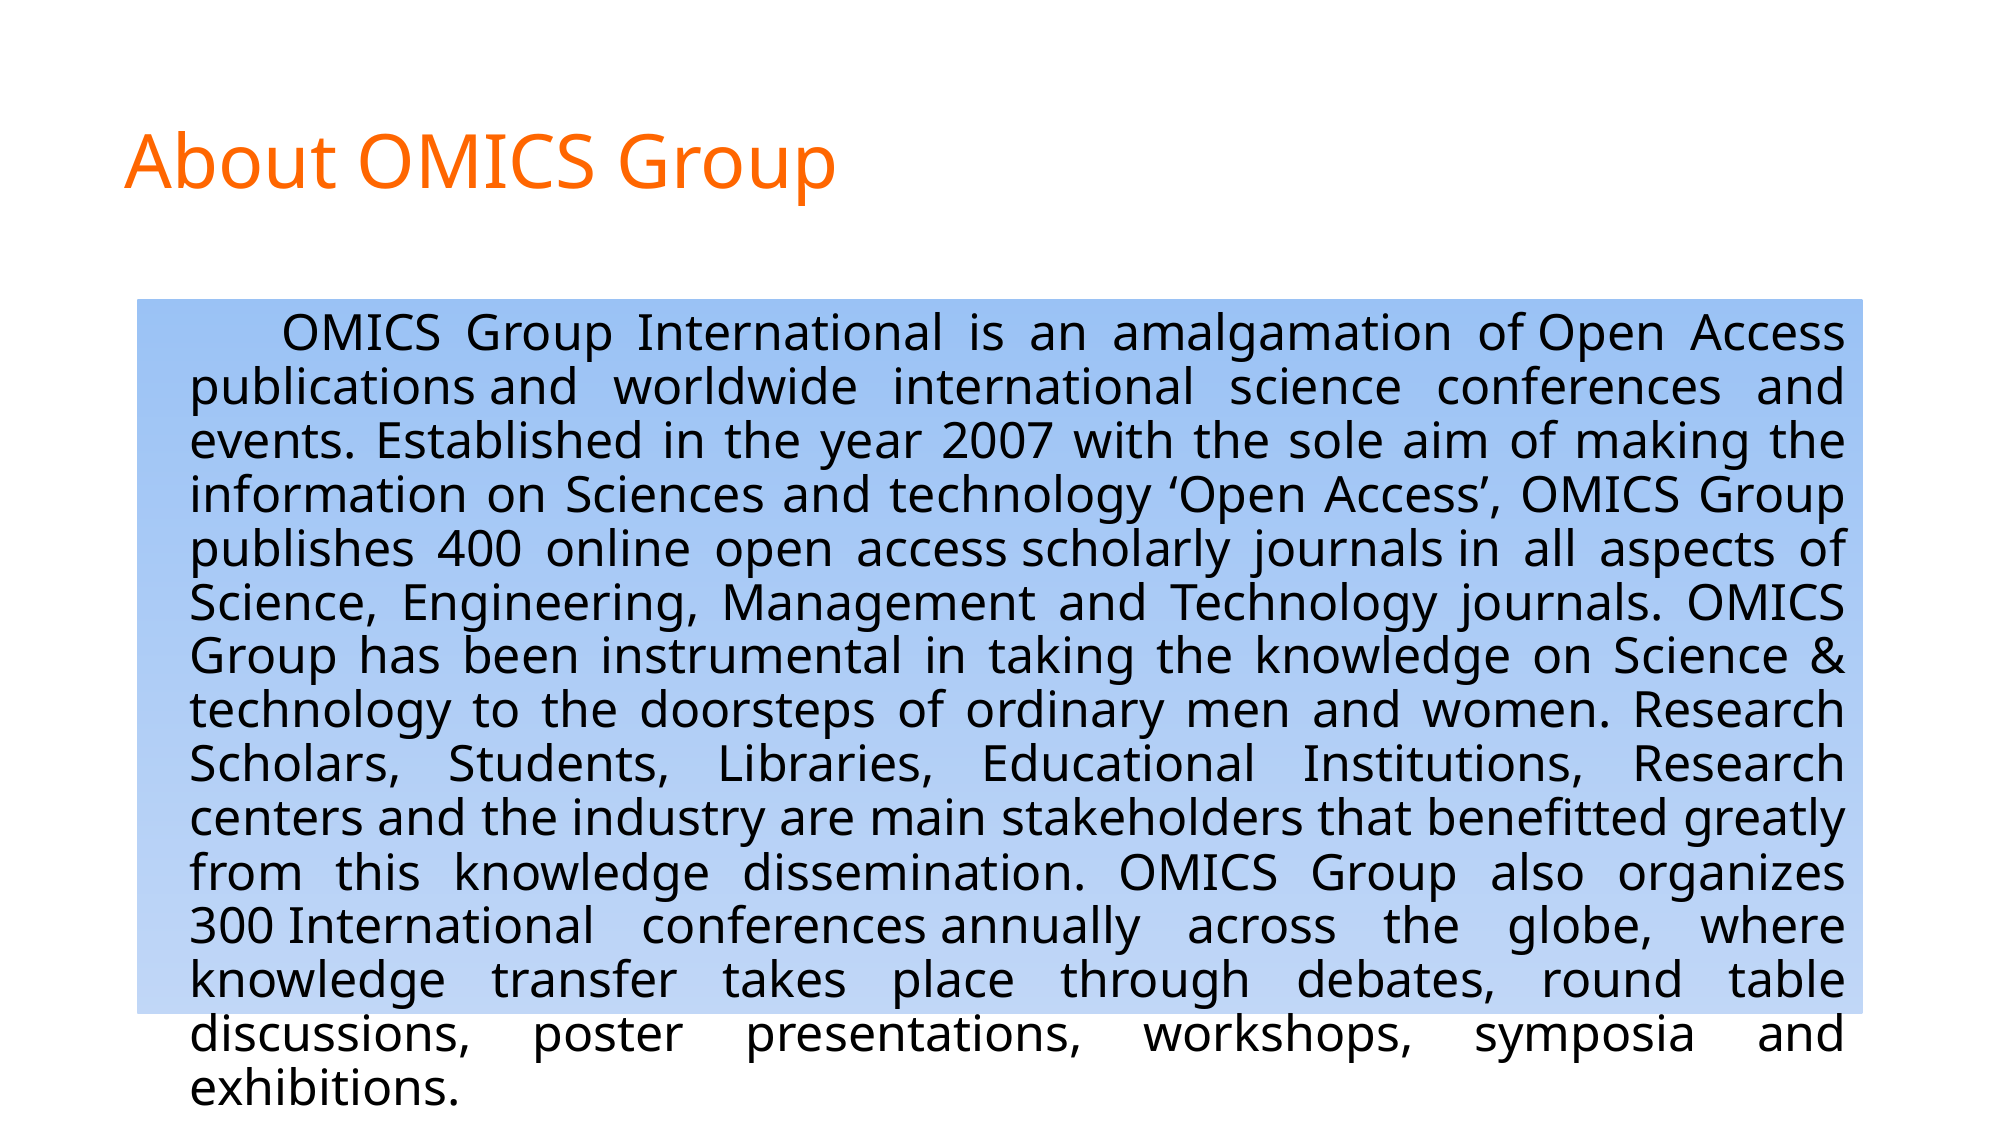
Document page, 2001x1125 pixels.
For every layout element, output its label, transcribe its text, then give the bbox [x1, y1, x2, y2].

title About OMICS Group [109, 70, 1900, 258]
list OMICS Group International is an amalgamation of Open Access publications and worldwide international science conferences and events. Established in the year 2007 with the sole aim of making the information on Sciences and technology ‘Open Access’, OMICS Group publishes 400 online open access scholarly journals in all aspects of Science, Engineering, Management and Technology journals. OMICS Group has been instrumental in taking the knowledge on Science & technology to the doorsteps of ordinary men and women. Research Scholars, Students, Libraries, Educational Institutions, Research centers and the industry are main stakeholders that benefitted greatly from this knowledge dissemination. OMICS Group also organizes 300 International conferences annually across the globe, where knowledge transfer takes place through debates, round table discussions, poster presentations, workshops, symposia and exhibitions. [137, 299, 1863, 1014]
